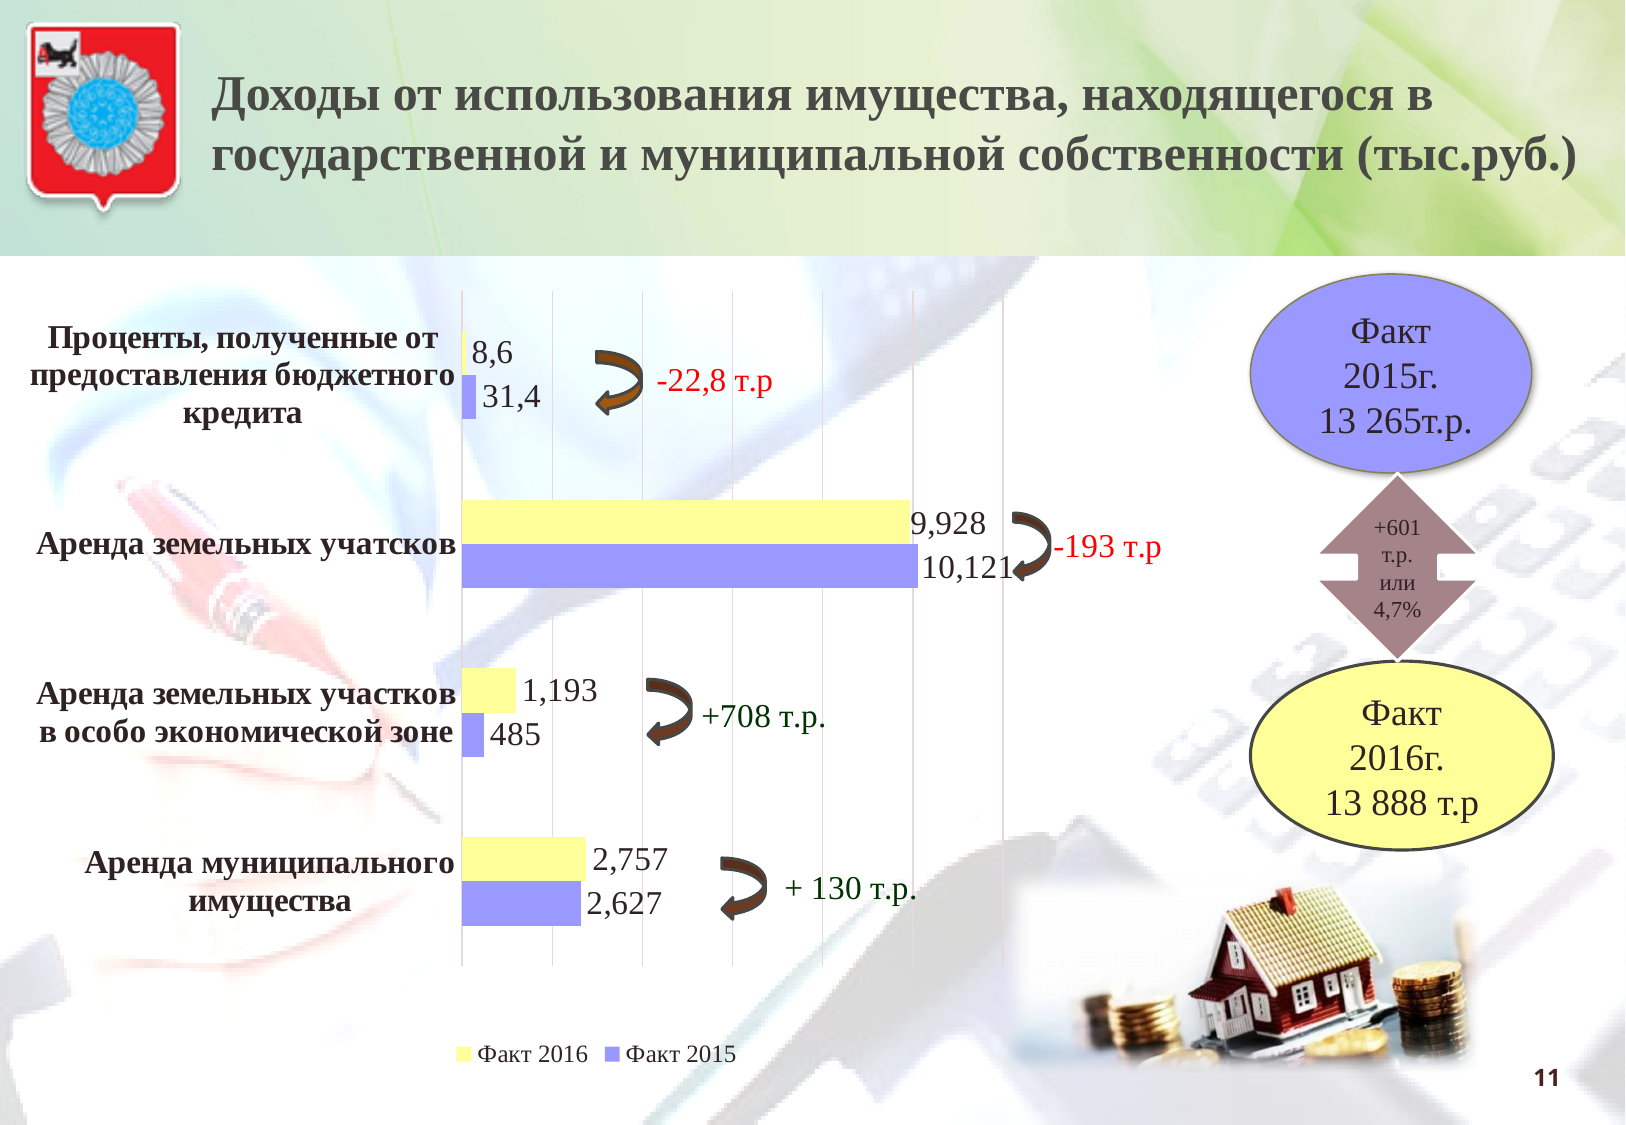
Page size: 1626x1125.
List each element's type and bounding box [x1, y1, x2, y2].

chart [23, 256, 1170, 1074]
picture [0, 0, 1626, 1125]
